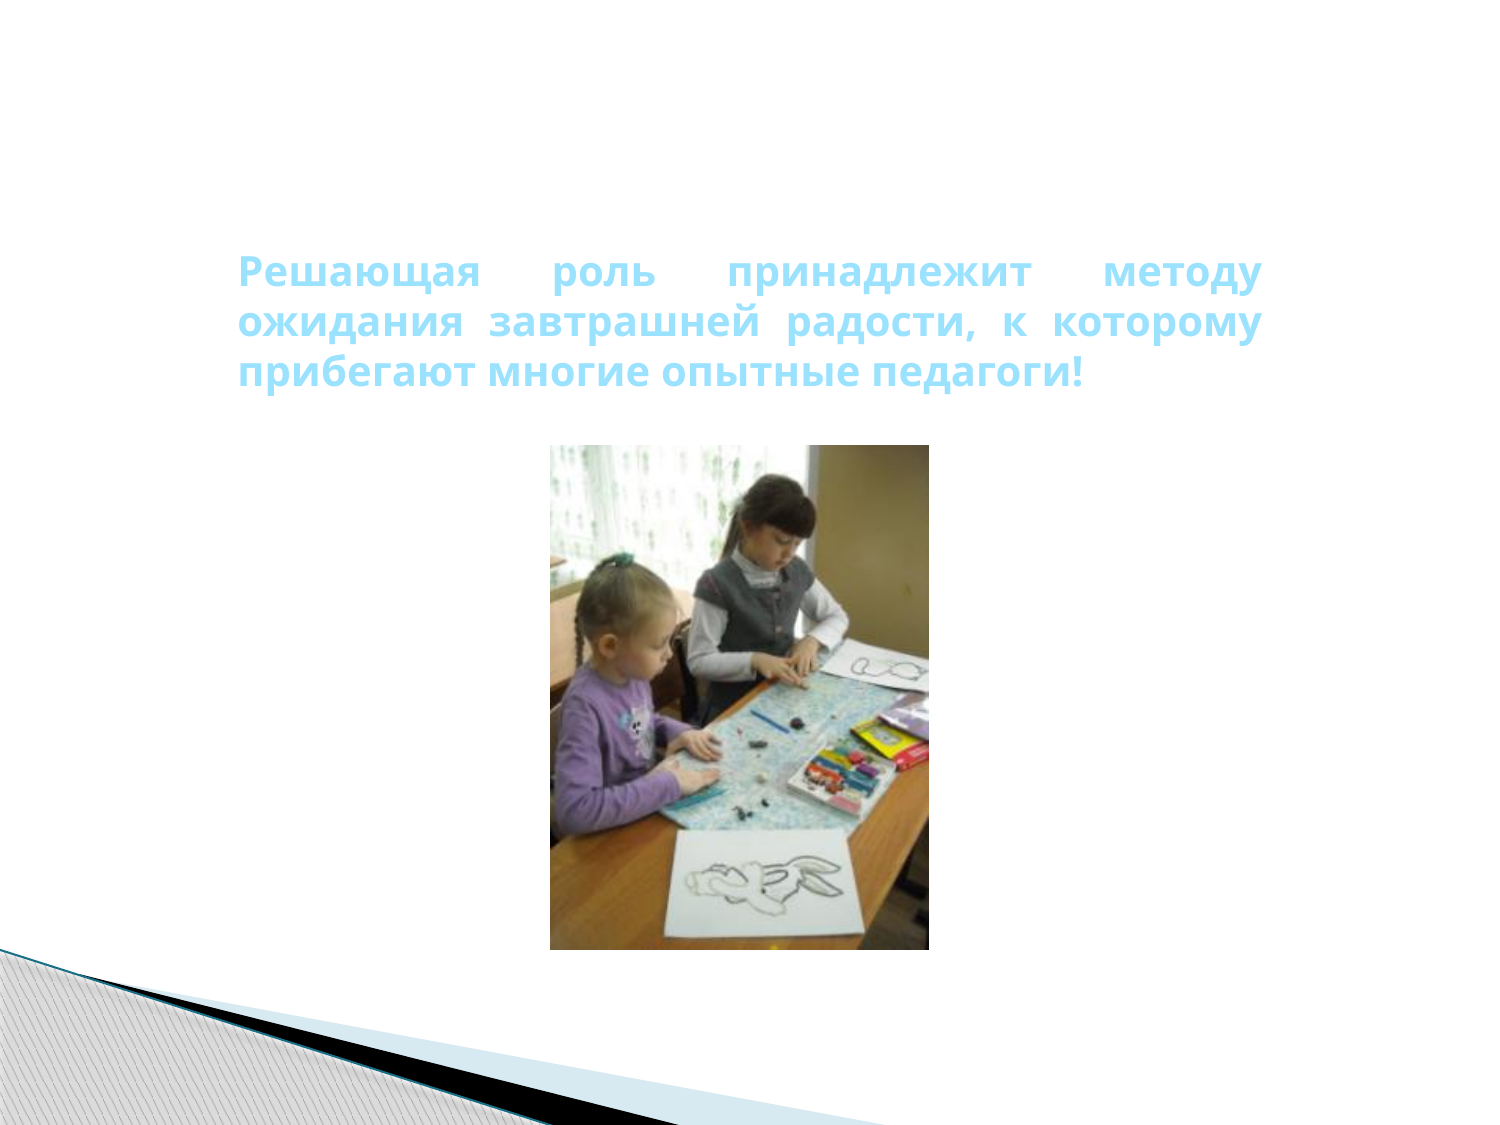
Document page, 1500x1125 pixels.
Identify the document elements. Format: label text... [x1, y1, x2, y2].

text_box Решающая роль принадлежит методу ожидания завтрашней радости, к которому прибегают многие опытные педагоги! [218, 183, 1282, 452]
picture [550, 445, 929, 950]
